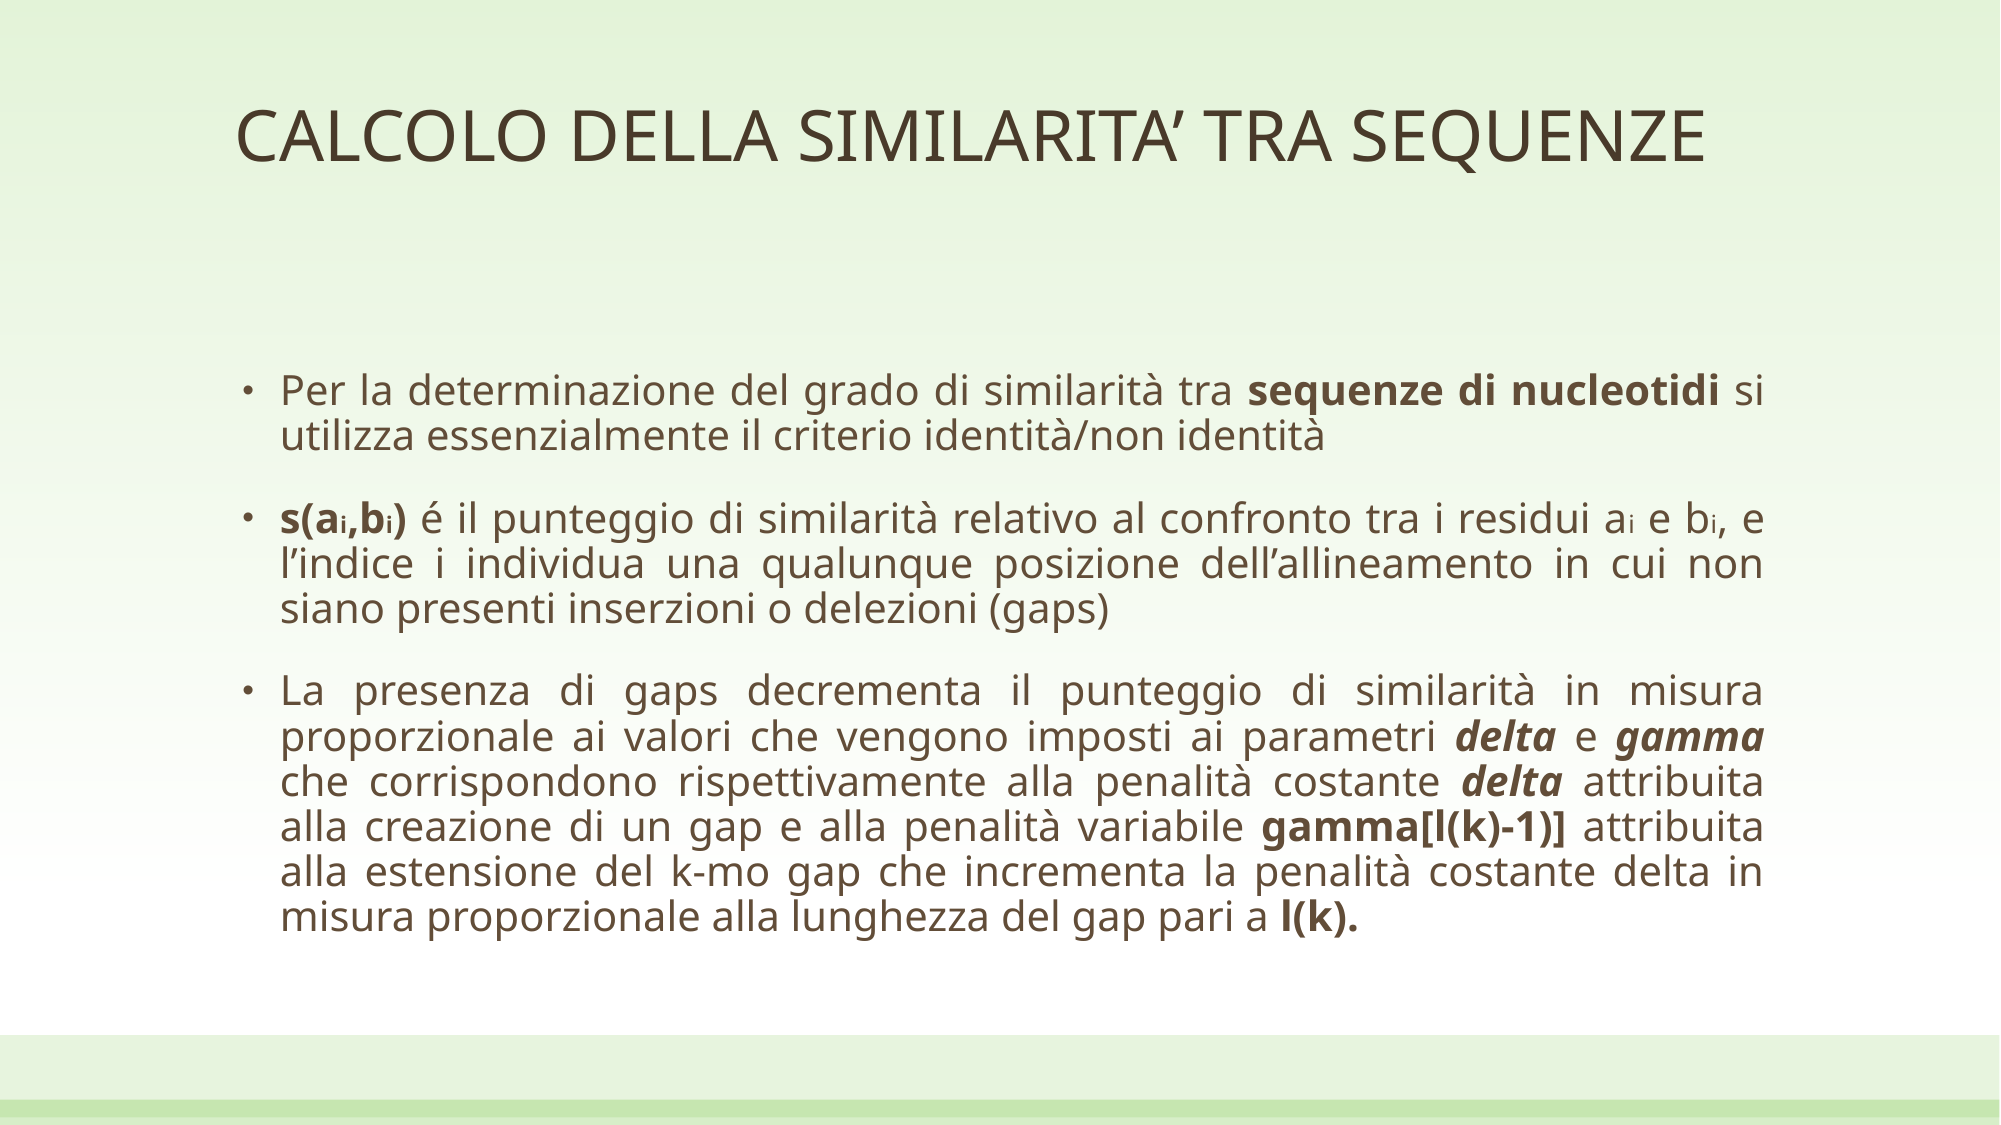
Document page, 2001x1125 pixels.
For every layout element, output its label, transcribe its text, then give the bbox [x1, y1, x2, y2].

title CALCOLO DELLA SIMILARITA’ TRA SEQUENZE [219, 71, 1780, 185]
list Per la determinazione del grado di similarità tra sequenze di nucleotidi si utilizza essenzialmente il criterio identità/non identità s(ai,bi) é il punteggio di similarità relativo al confronto tra i residui ai e bi, e l’indice i individua una qualunque posizione dell’allineamento in cui non siano presenti inserzioni o delezioni (gaps) La presenza di gaps decrementa il punteggio di similarità in misura proporzionale ai valori che vengono imposti ai parametri delta e gamma che corrispondono rispettivamente alla penalità costante delta attribuita alla creazione di un gap e alla penalità variabile gamma[l(k)-1)] attribuita alla estensione del k-mo gap che incrementa la penalità costante delta in misura proporzionale alla lunghezza del gap pari a l(k). [219, 274, 1780, 987]
